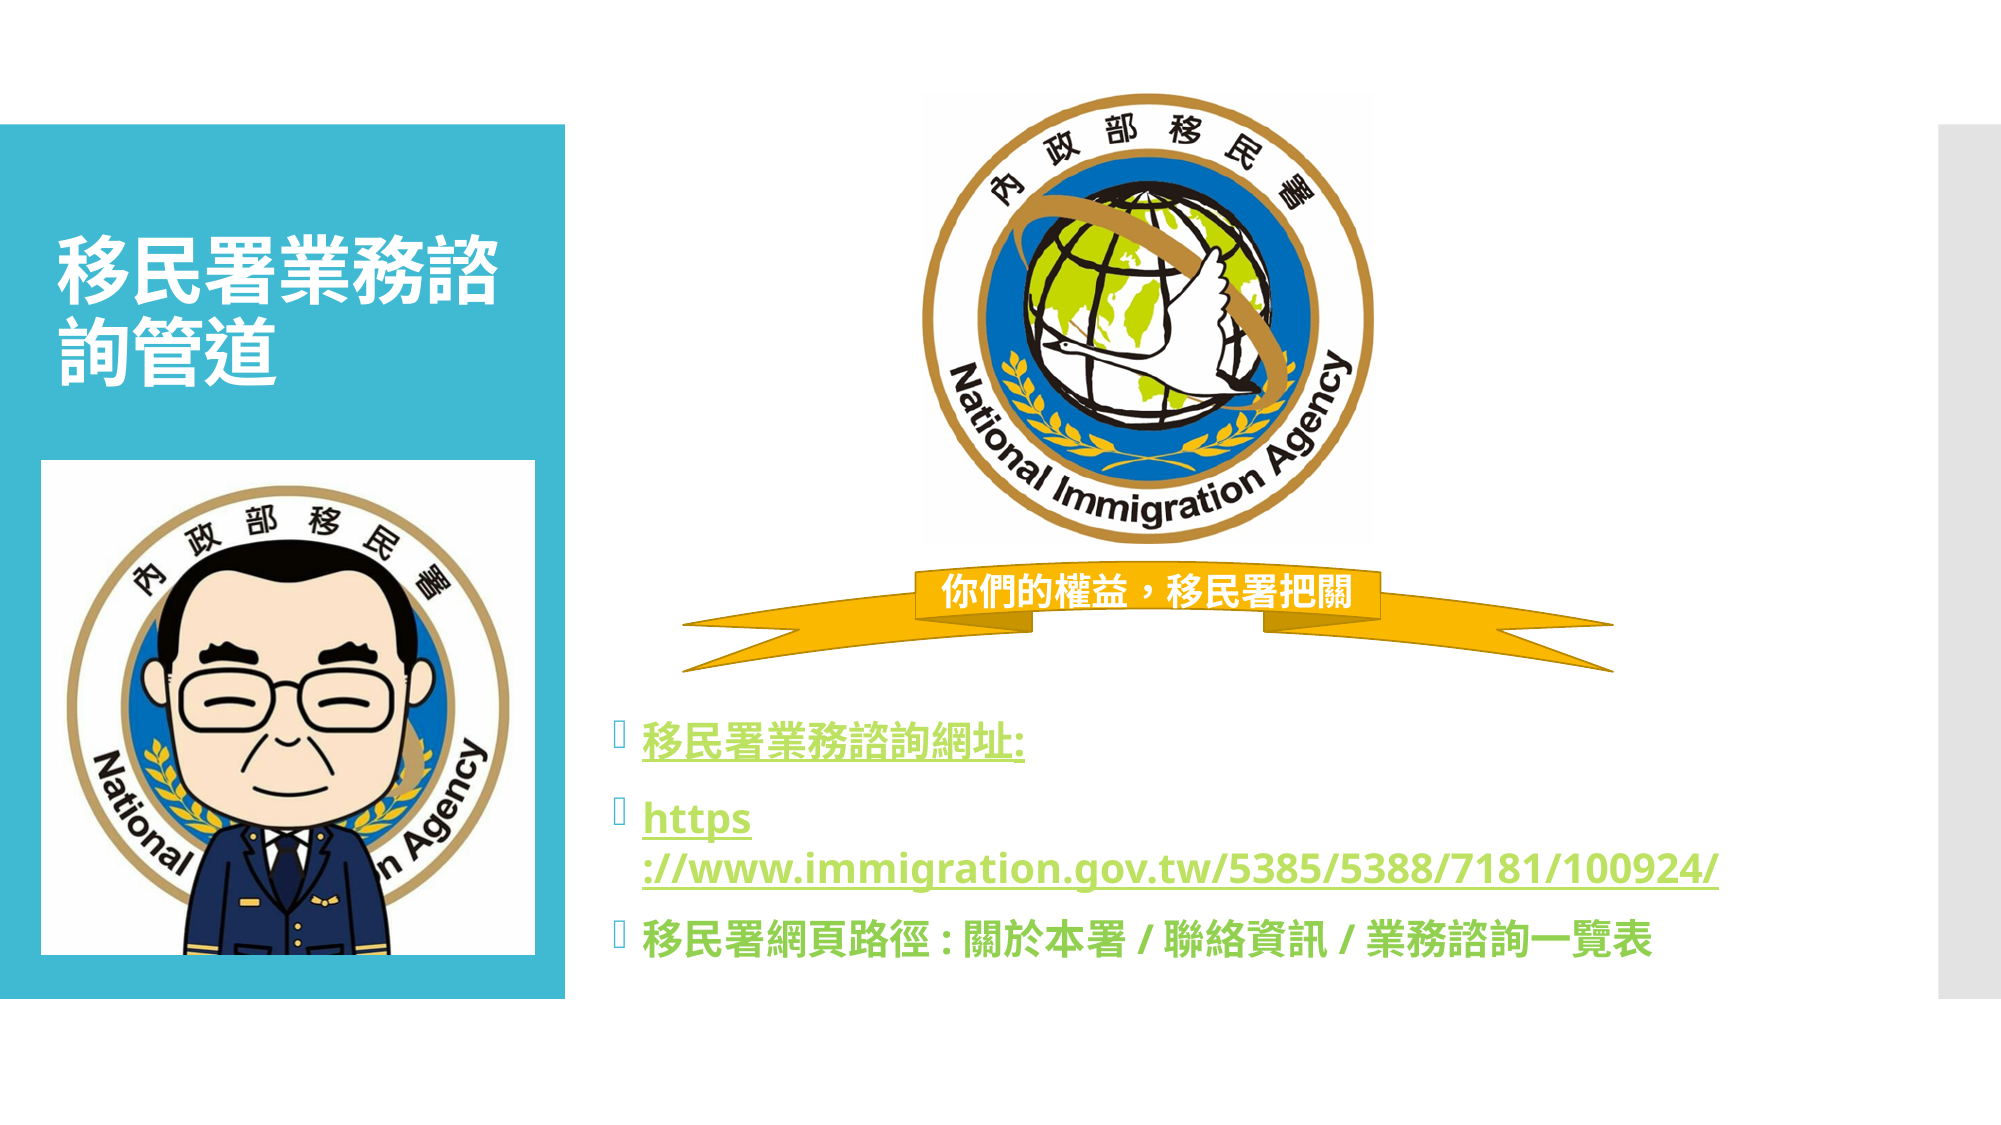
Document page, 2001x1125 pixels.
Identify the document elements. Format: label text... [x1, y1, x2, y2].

list 移民署業務諮詢網址: https://www.immigration.gov.tw/5385/5388/7181/100924/ 移民署網頁路徑:關於本署/聯絡資訊/業務諮詢一覽表 [597, 707, 1798, 975]
text_box 你們的權益，移民署把關 [682, 560, 1614, 673]
title 移民署業務諮詢管道 [41, 184, 525, 446]
picture [922, 93, 1374, 545]
picture [41, 460, 535, 955]
